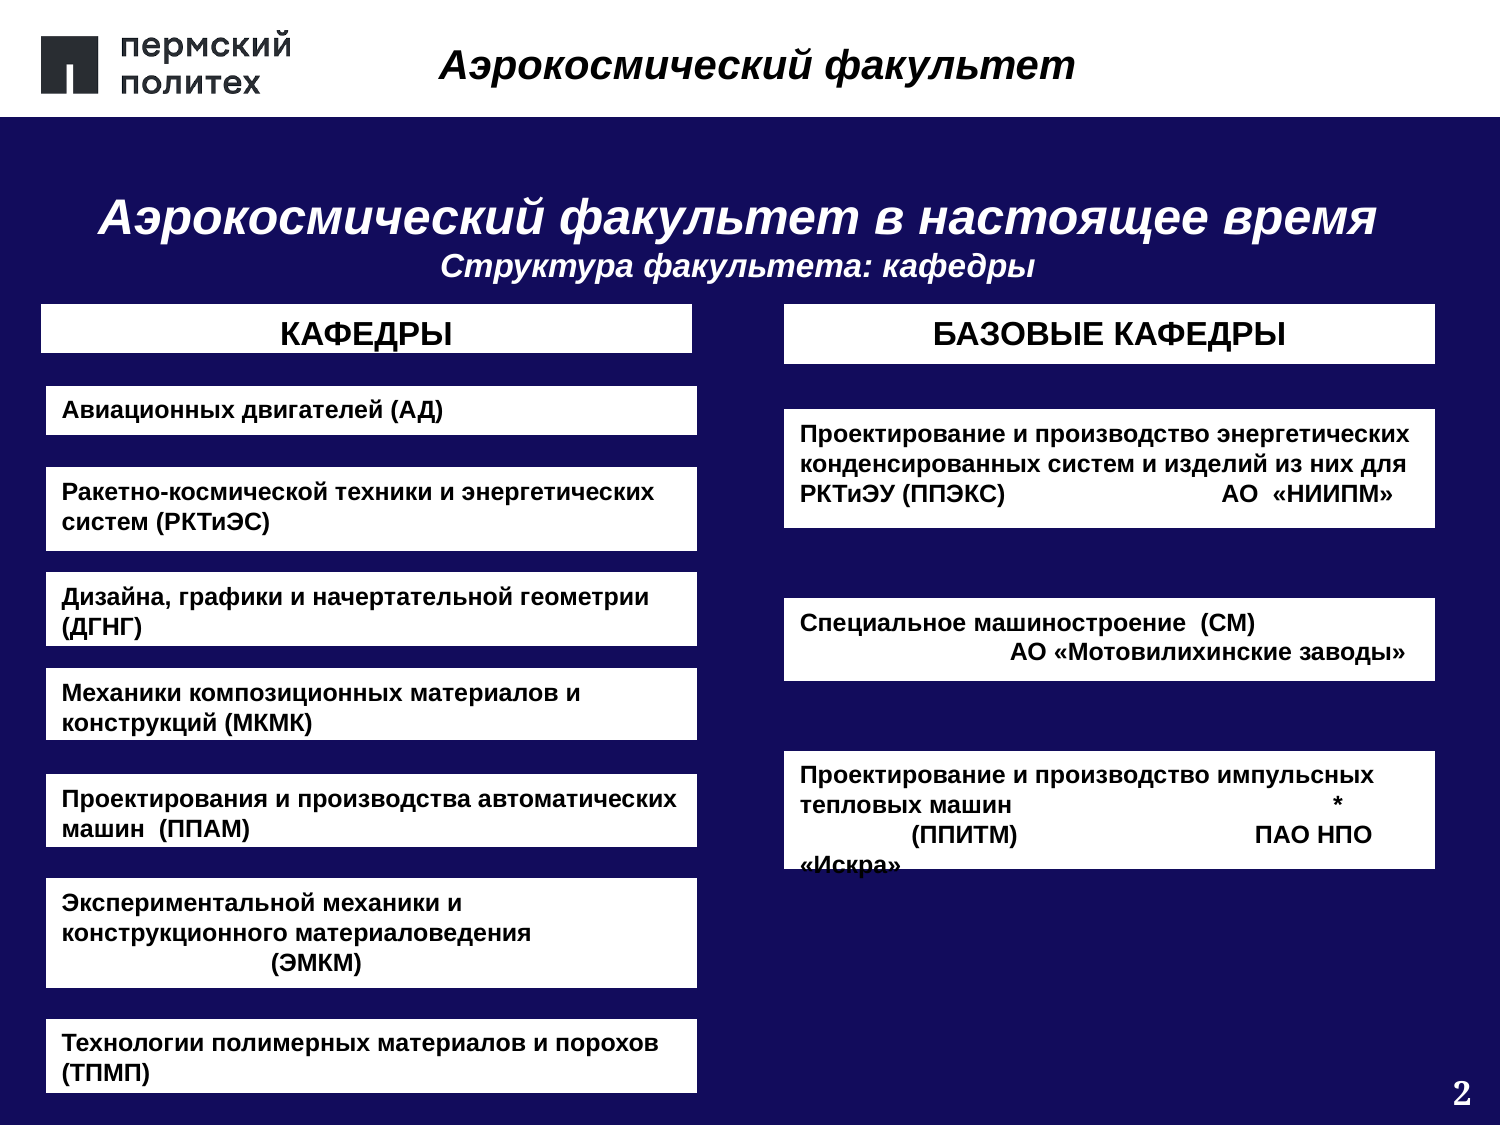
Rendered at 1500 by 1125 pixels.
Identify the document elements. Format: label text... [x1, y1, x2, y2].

text_box [0, 117, 1500, 1125]
text_box Ракетно-космической техники и энергетических систем (РКТиЭС) [46, 468, 697, 551]
text_box Механики композиционных материалов и конструкций (МКМК) [46, 668, 697, 740]
text_box Технологии полимерных материалов и порохов (ТПМП) [46, 1019, 697, 1093]
text_box Специальное машиностроение (СМ) АО «Мотовилихинские заводы» [785, 598, 1435, 681]
text_box Проектирование и производство импульсных тепловых машин * (ППИТМ) ПАО НПО «Искра» [785, 751, 1435, 869]
text_box Проектирование и производство энергетических конденсированных систем и изделий из них для РКТиЭУ (ППЭКС) АО «НИИПМ» [785, 409, 1435, 527]
text_box Дизайна, графики и начертательной геометрии (ДГНГ) [46, 573, 697, 646]
text_box БАЗОВЫЕ КАФЕДРЫ [785, 304, 1435, 364]
text_box КАФЕДРЫ [41, 304, 692, 352]
text_box Аэрокосмический факультет [283, 30, 1262, 102]
text_box Экспериментальной механики и конструкционного материаловедения (ЭМКМ) [46, 879, 697, 988]
text_box Проектирования и производства автоматических машин (ППАМ) [46, 775, 697, 846]
slide_number 2 [1136, 1049, 1487, 1125]
text_box Аэрокосмический факультет в настоящее время Структура факультета: кафедры [35, 187, 1442, 282]
text_box Авиационных двигателей (АД) [46, 386, 697, 434]
picture [40, 30, 290, 94]
